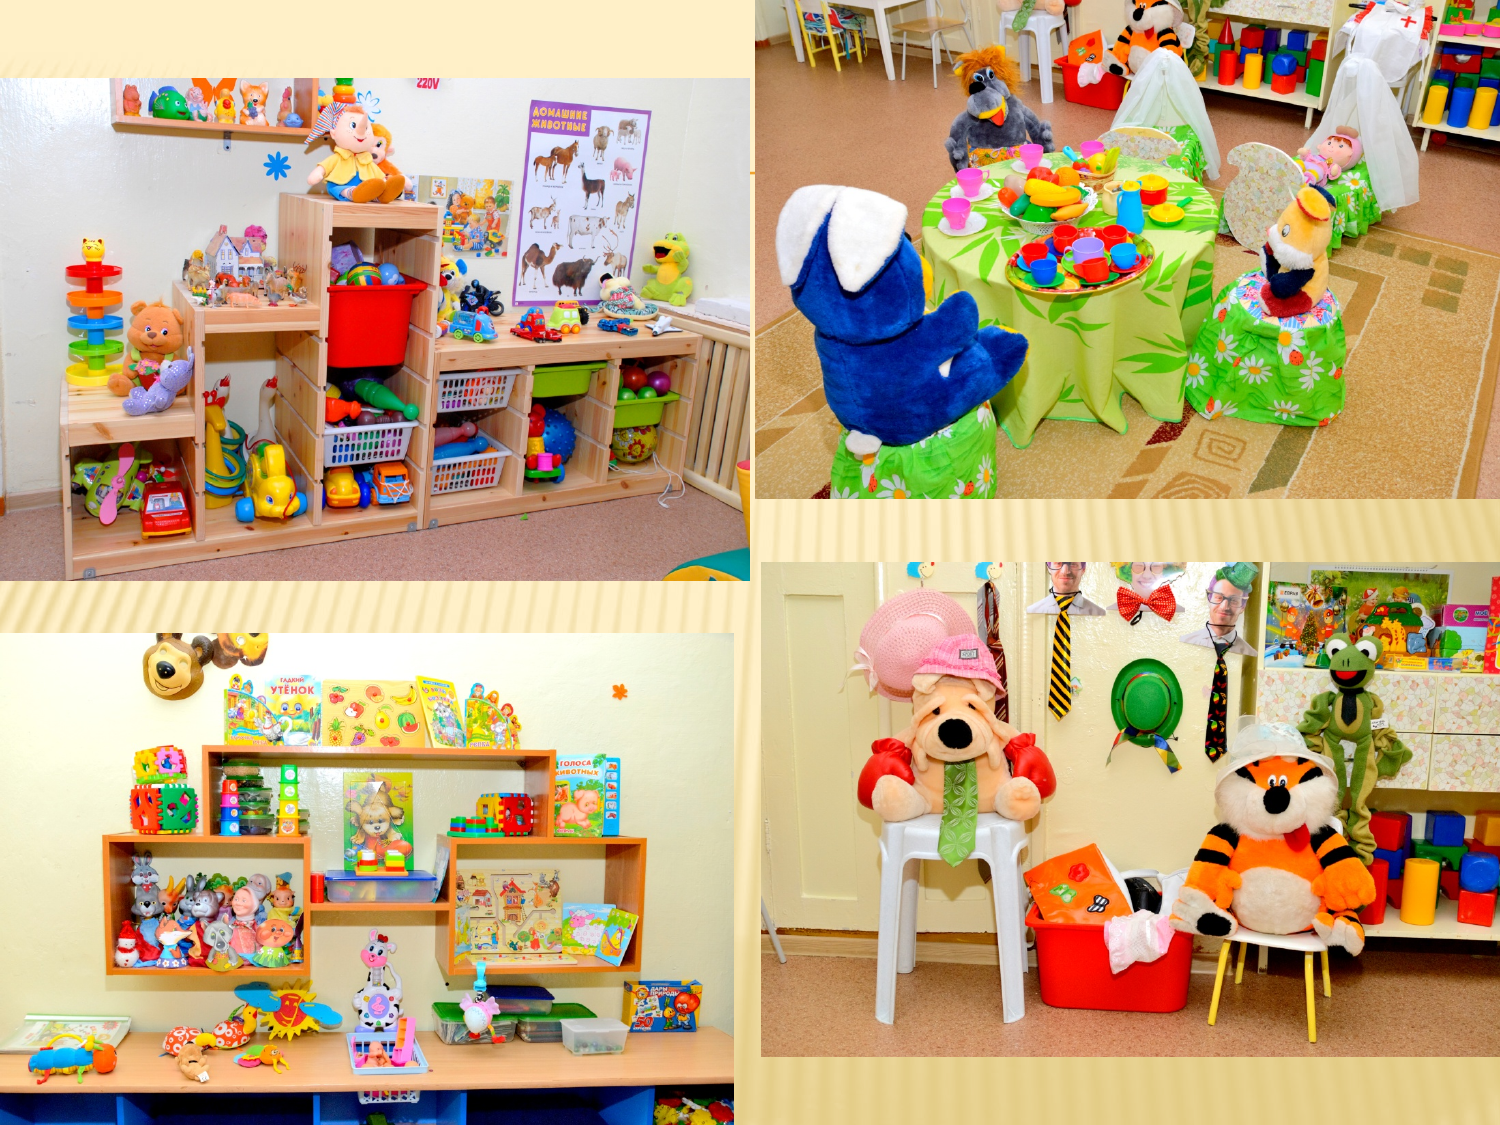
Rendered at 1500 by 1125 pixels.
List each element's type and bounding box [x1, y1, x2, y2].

picture [0, 633, 735, 1125]
picture [755, 0, 1500, 499]
list [0, 77, 751, 581]
picture [761, 562, 1500, 1057]
